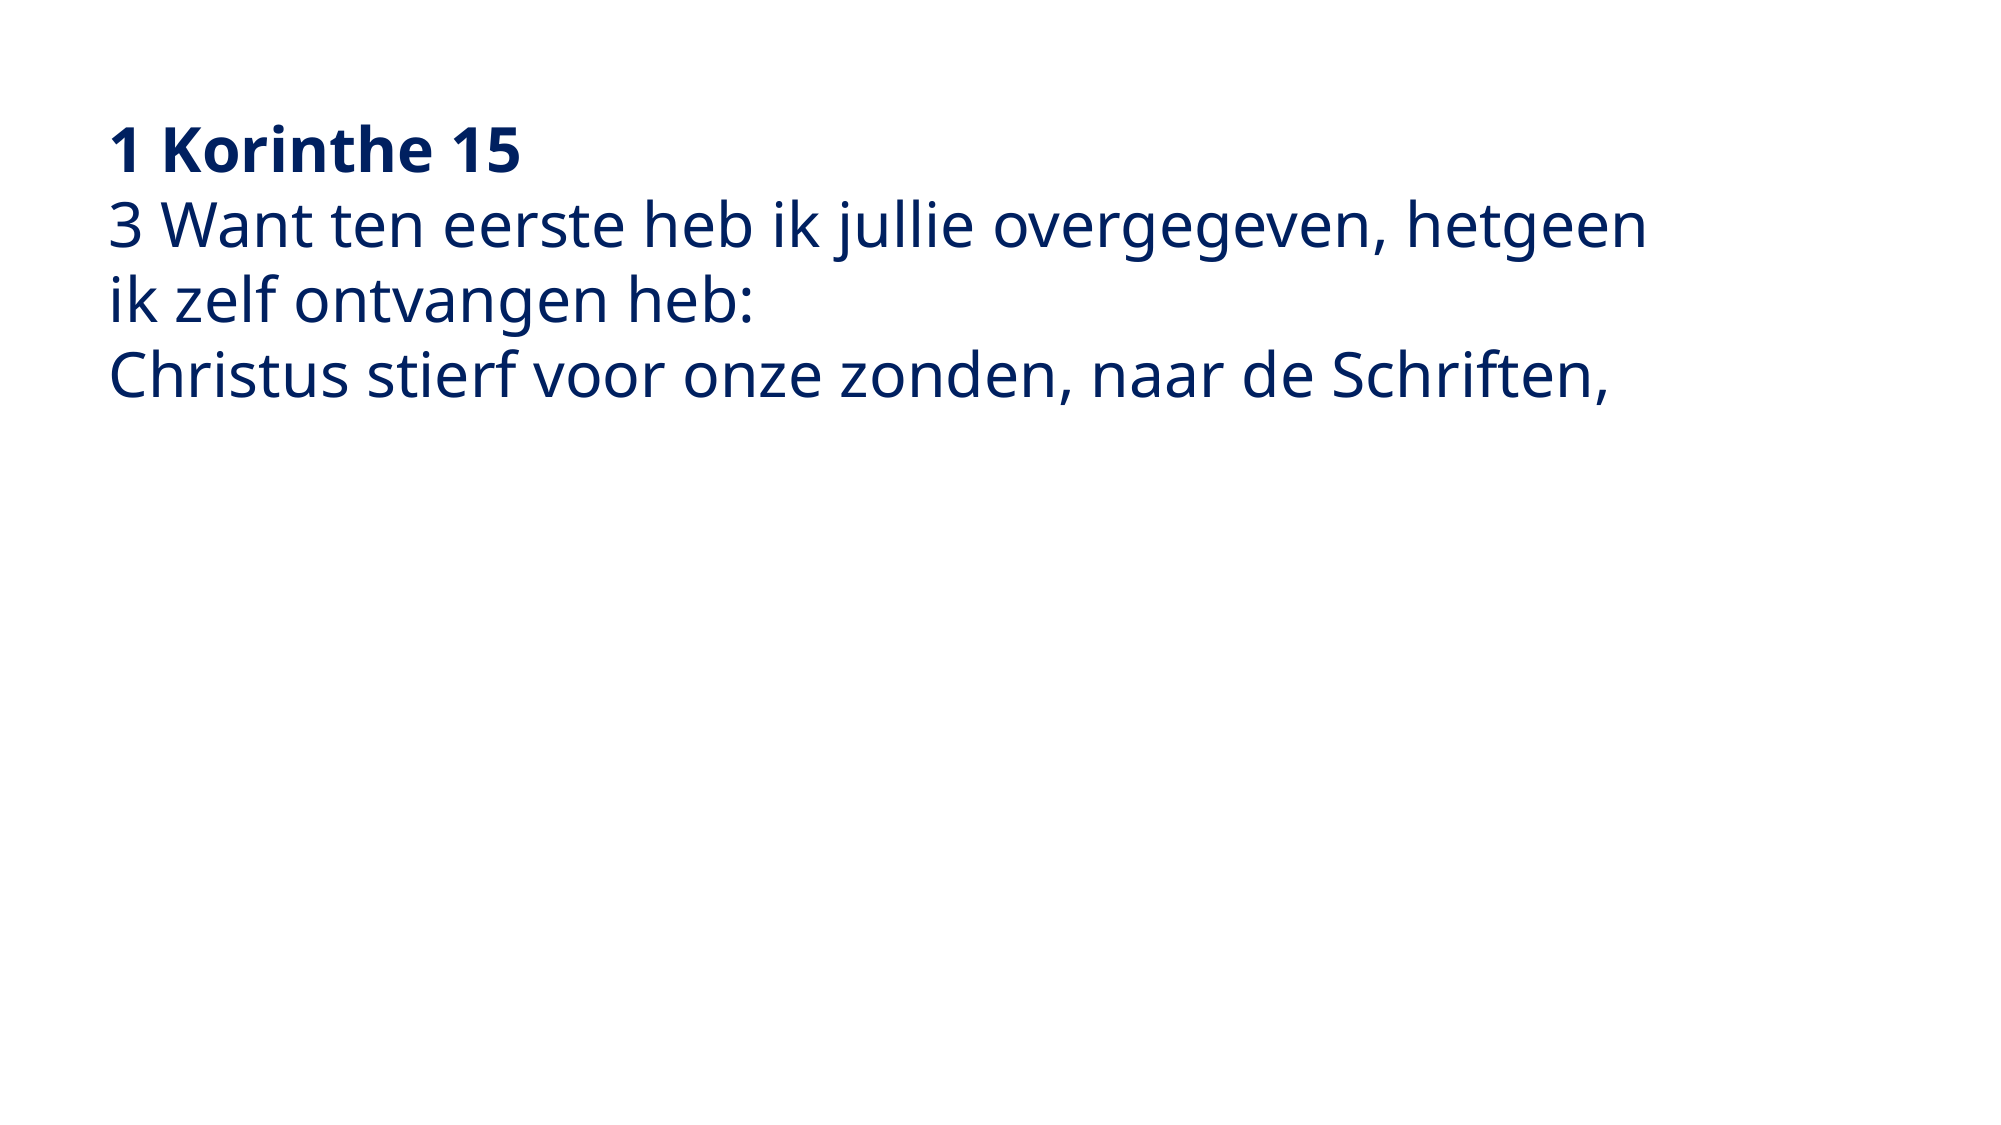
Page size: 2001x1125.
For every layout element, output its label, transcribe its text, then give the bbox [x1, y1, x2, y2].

text_box 1 Korinthe 15 3 Want ten eerste heb ik jullie overgegeven, hetgeen ik zelf ontvangen heb: Christus stierf voor onze zonden, naar de Schriften, [94, 102, 1877, 492]
